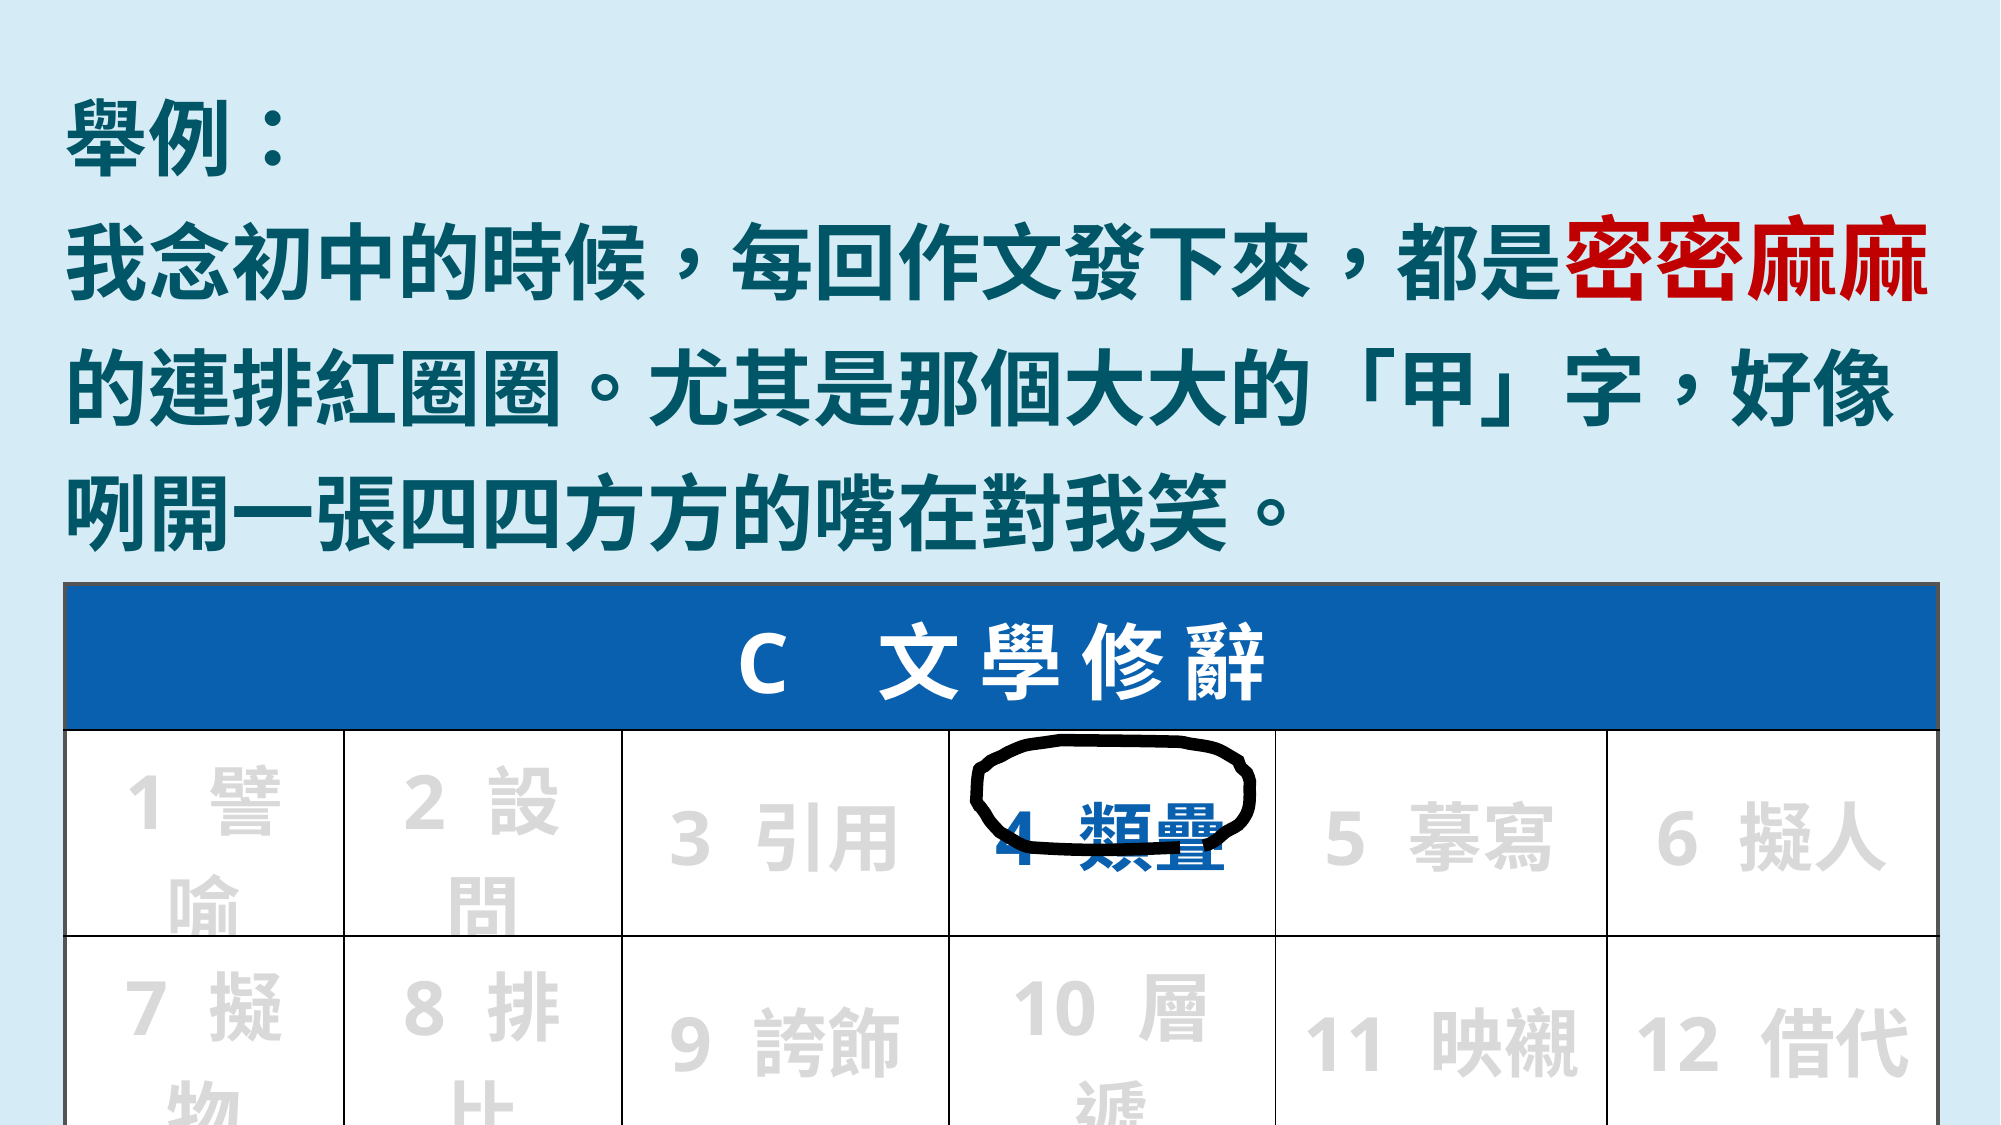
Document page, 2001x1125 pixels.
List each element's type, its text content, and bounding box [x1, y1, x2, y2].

text_box 舉例： 我念初中的時候，每回作文發下來，都是密密麻麻的連排紅圈圈。尤其是那個大大的「甲」字，好像咧開一張四四方方的嘴在對我笑。 [49, 53, 1957, 569]
table_header C 文 學 修 辭 [67, 586, 1936, 729]
text_box [975, 739, 1252, 851]
table_cell 11 映襯 [1276, 937, 1606, 1125]
table_cell 1 譬喻 [67, 731, 343, 935]
table_cell 10 層遞 [950, 937, 1275, 1125]
table_cell 12 借代 [1608, 937, 1936, 1125]
table_cell 6 擬人 [1608, 731, 1936, 935]
table_cell 7 擬物 [67, 937, 343, 1125]
table_cell 4 類疊 [950, 731, 1275, 935]
table_cell 3 引用 [623, 731, 948, 935]
table_cell 2 設問 [345, 731, 621, 935]
table_cell 9 誇飾 [623, 937, 948, 1125]
table_cell 5 摹寫 [1276, 731, 1606, 935]
table_cell 8 排比 [345, 937, 621, 1125]
